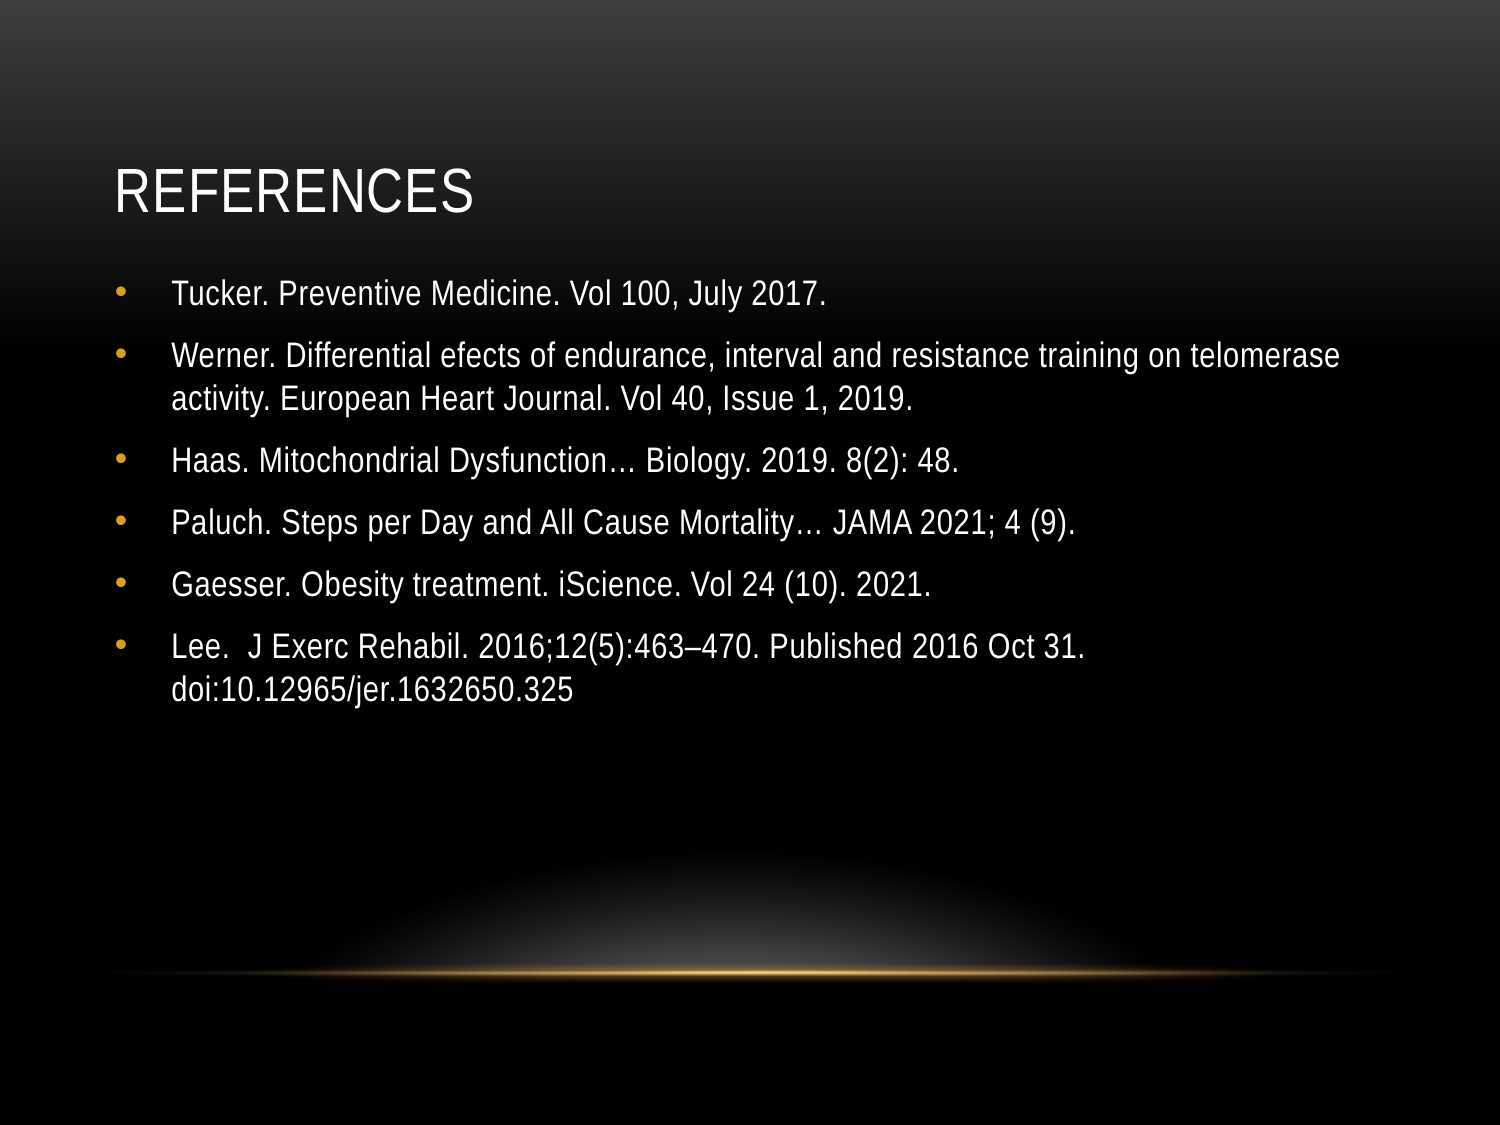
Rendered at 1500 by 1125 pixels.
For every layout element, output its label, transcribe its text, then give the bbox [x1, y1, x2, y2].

list Tucker. Preventive Medicine. Vol 100, July 2017. Werner. Differential efects of endurance, interval and resistance training on telomerase activity. European Heart Journal. Vol 40, Issue 1, 2019. Haas. Mitochondrial Dysfunction… Biology. 2019. 8(2): 48. Paluch. Steps per Day and All Cause Mortality… JAMA 2021; 4 (9). Gaesser. Obesity treatment. iScience. Vol 24 (10). 2021. Lee. J Exerc Rehabil. 2016;12(5):463–470. Published 2016 Oct 31. doi:10.12965/jer.1632650.325 [99, 262, 1400, 938]
picture [0, 0, 1500, 1125]
title References [99, 45, 1400, 233]
